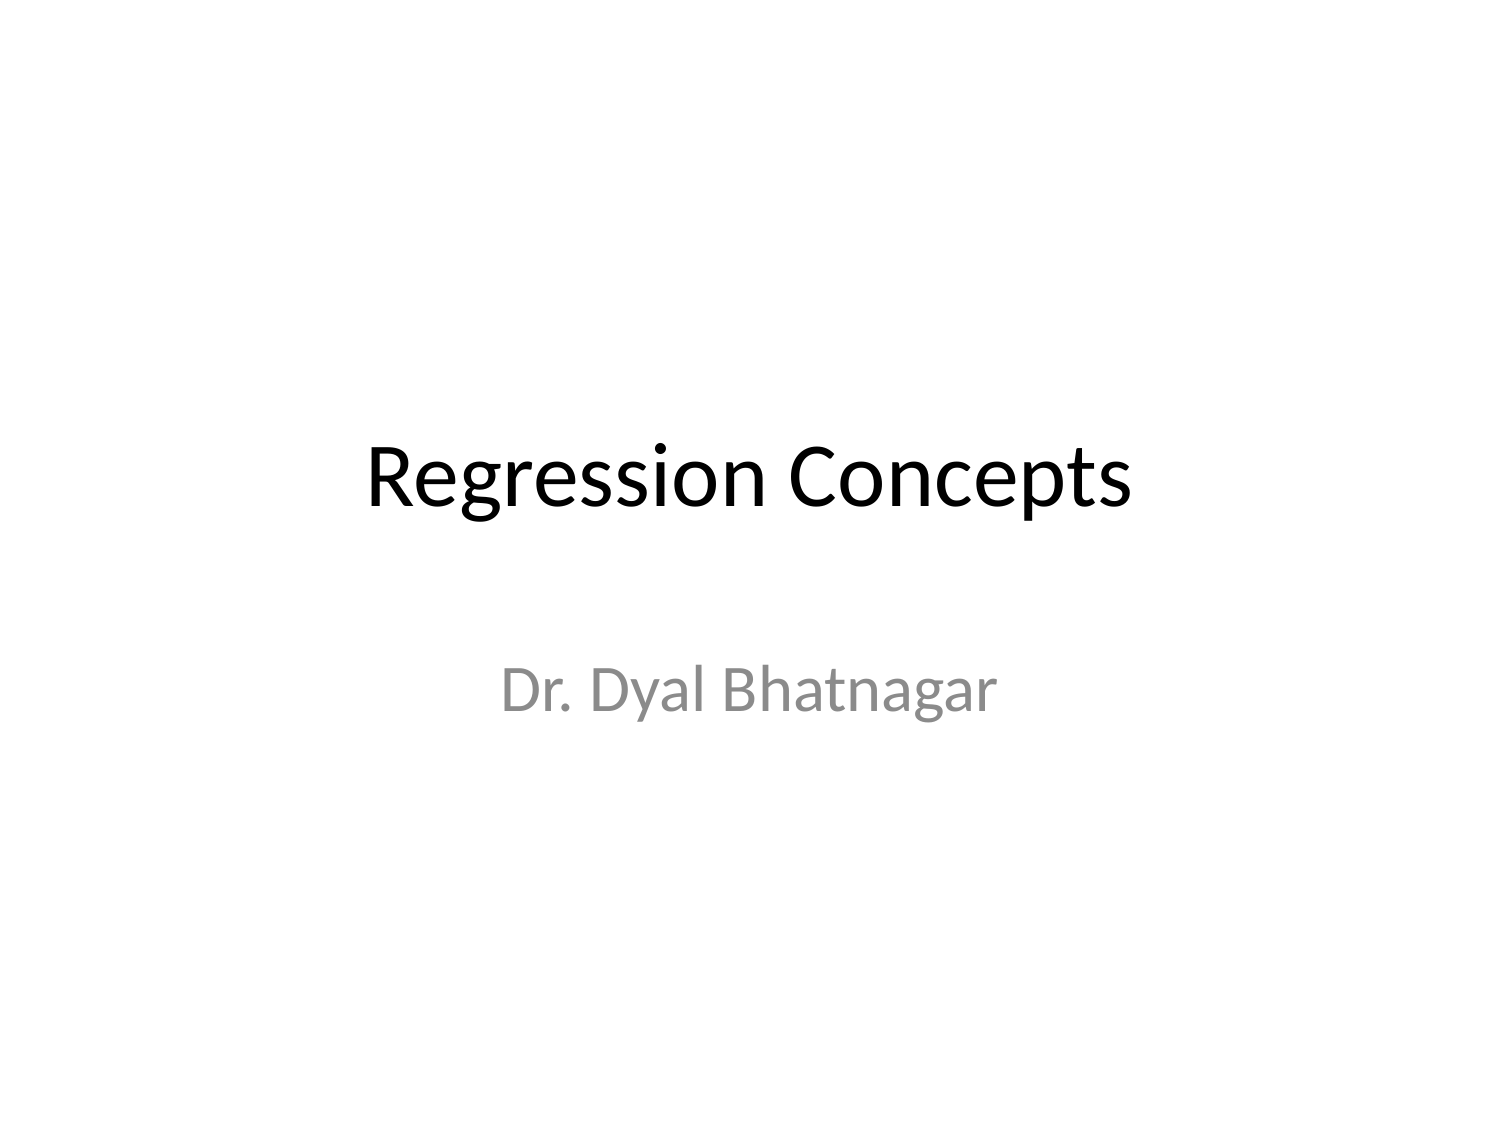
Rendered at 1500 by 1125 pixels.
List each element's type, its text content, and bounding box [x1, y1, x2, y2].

subtitle Dr. Dyal Bhatnagar [225, 637, 1275, 925]
title Regression Concepts [112, 349, 1388, 591]
